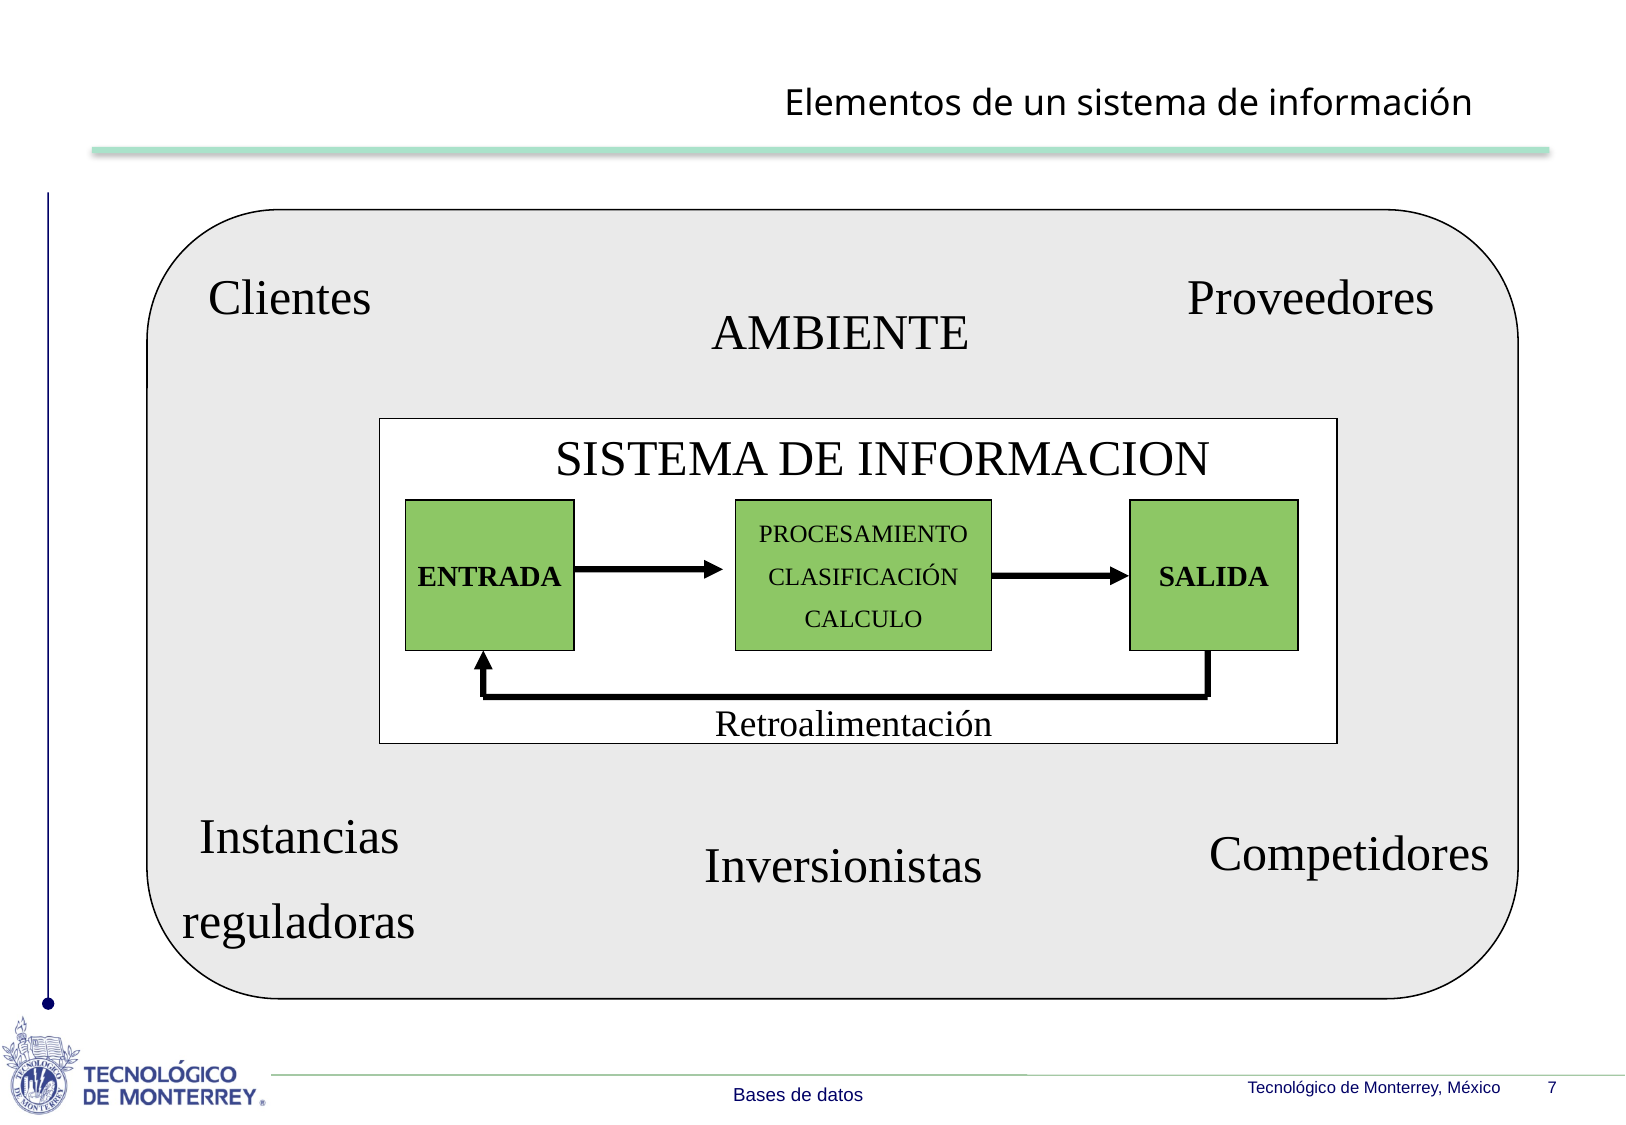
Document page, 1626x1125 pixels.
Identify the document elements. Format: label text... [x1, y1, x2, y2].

text_box PROCESAMIENTO CLASIFICACIÓN CALCULO [735, 499, 992, 651]
text_box ENTRADA [405, 499, 574, 651]
text_box [379, 418, 1337, 744]
picture [0, 1014, 271, 1116]
text_box Competidores [1194, 813, 1506, 888]
text_box Clientes [193, 257, 388, 332]
text_box [146, 209, 1519, 999]
text_box Proveedores [1158, 257, 1465, 332]
text_box [573, 563, 724, 576]
text_box Instancias reguladoras [167, 796, 432, 956]
title Elementos de un sistema de información [105, 71, 1489, 131]
text_box SALIDA [1129, 499, 1298, 651]
text_box SISTEMA DE INFORMACION [540, 418, 1225, 494]
text_box [477, 650, 490, 697]
text_box Inversionistas [689, 824, 999, 900]
text_box AMBIENTE [696, 292, 985, 368]
text_box Retroalimentación [700, 691, 1008, 751]
text_box [991, 569, 1130, 583]
